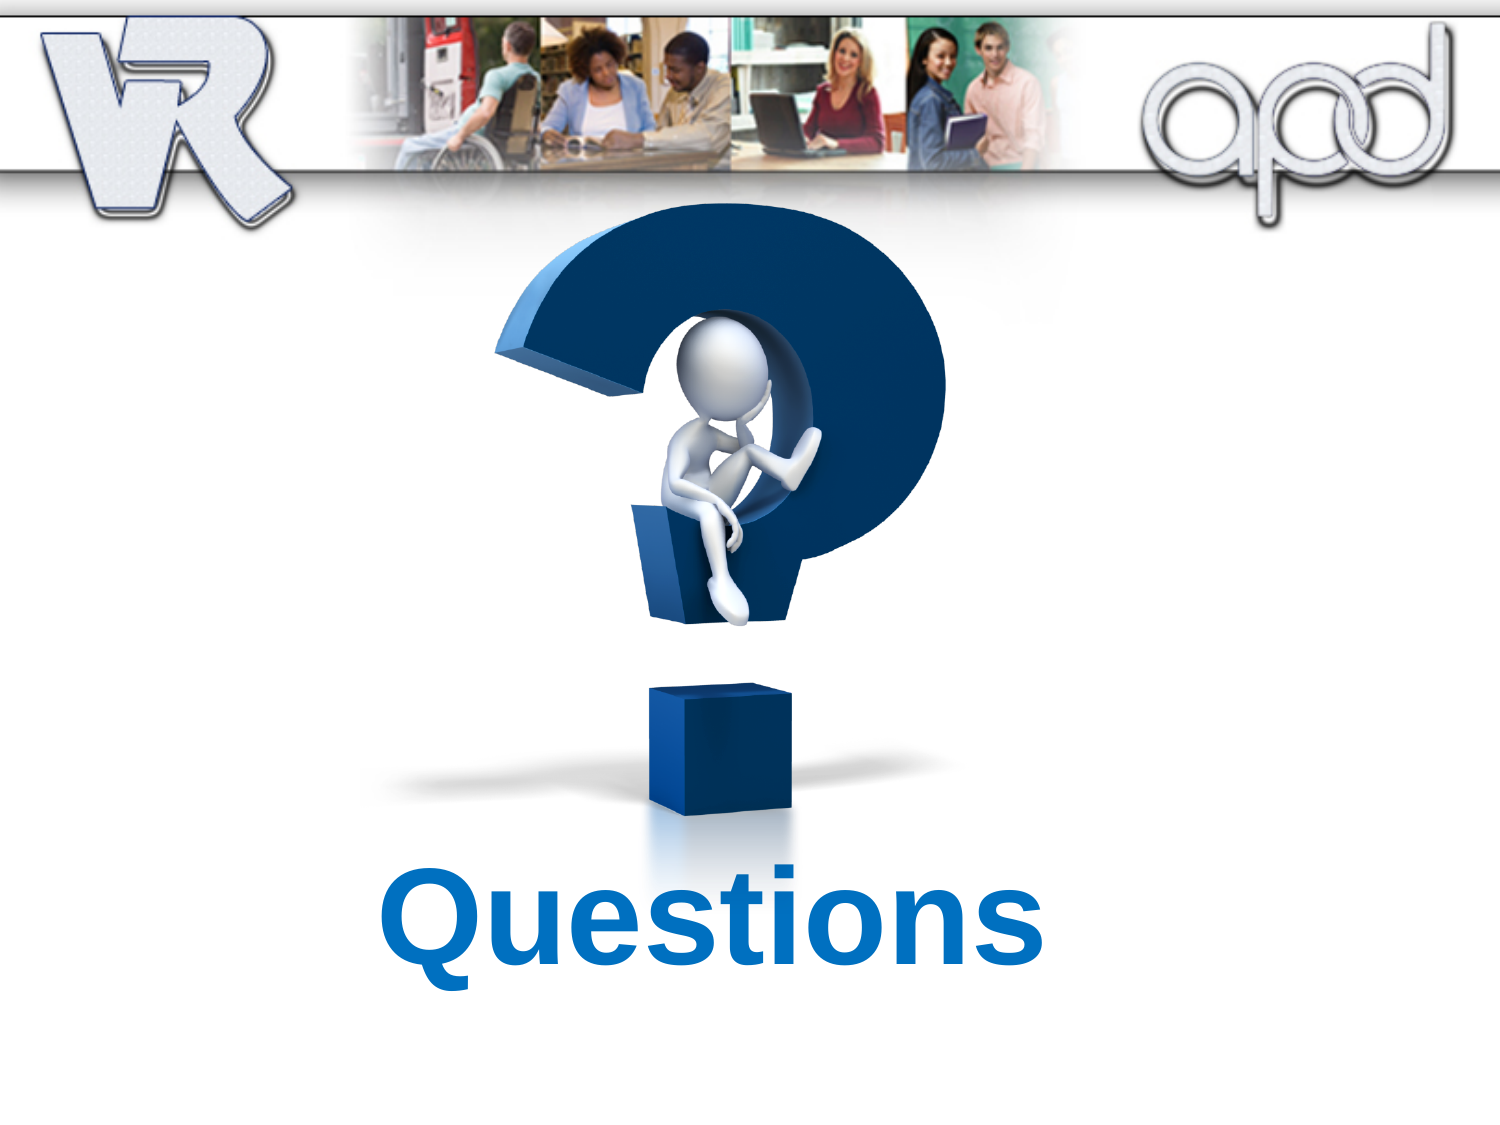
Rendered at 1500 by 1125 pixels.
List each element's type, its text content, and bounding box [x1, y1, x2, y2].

title Questions [350, 762, 1075, 1058]
picture [0, 0, 1500, 1125]
